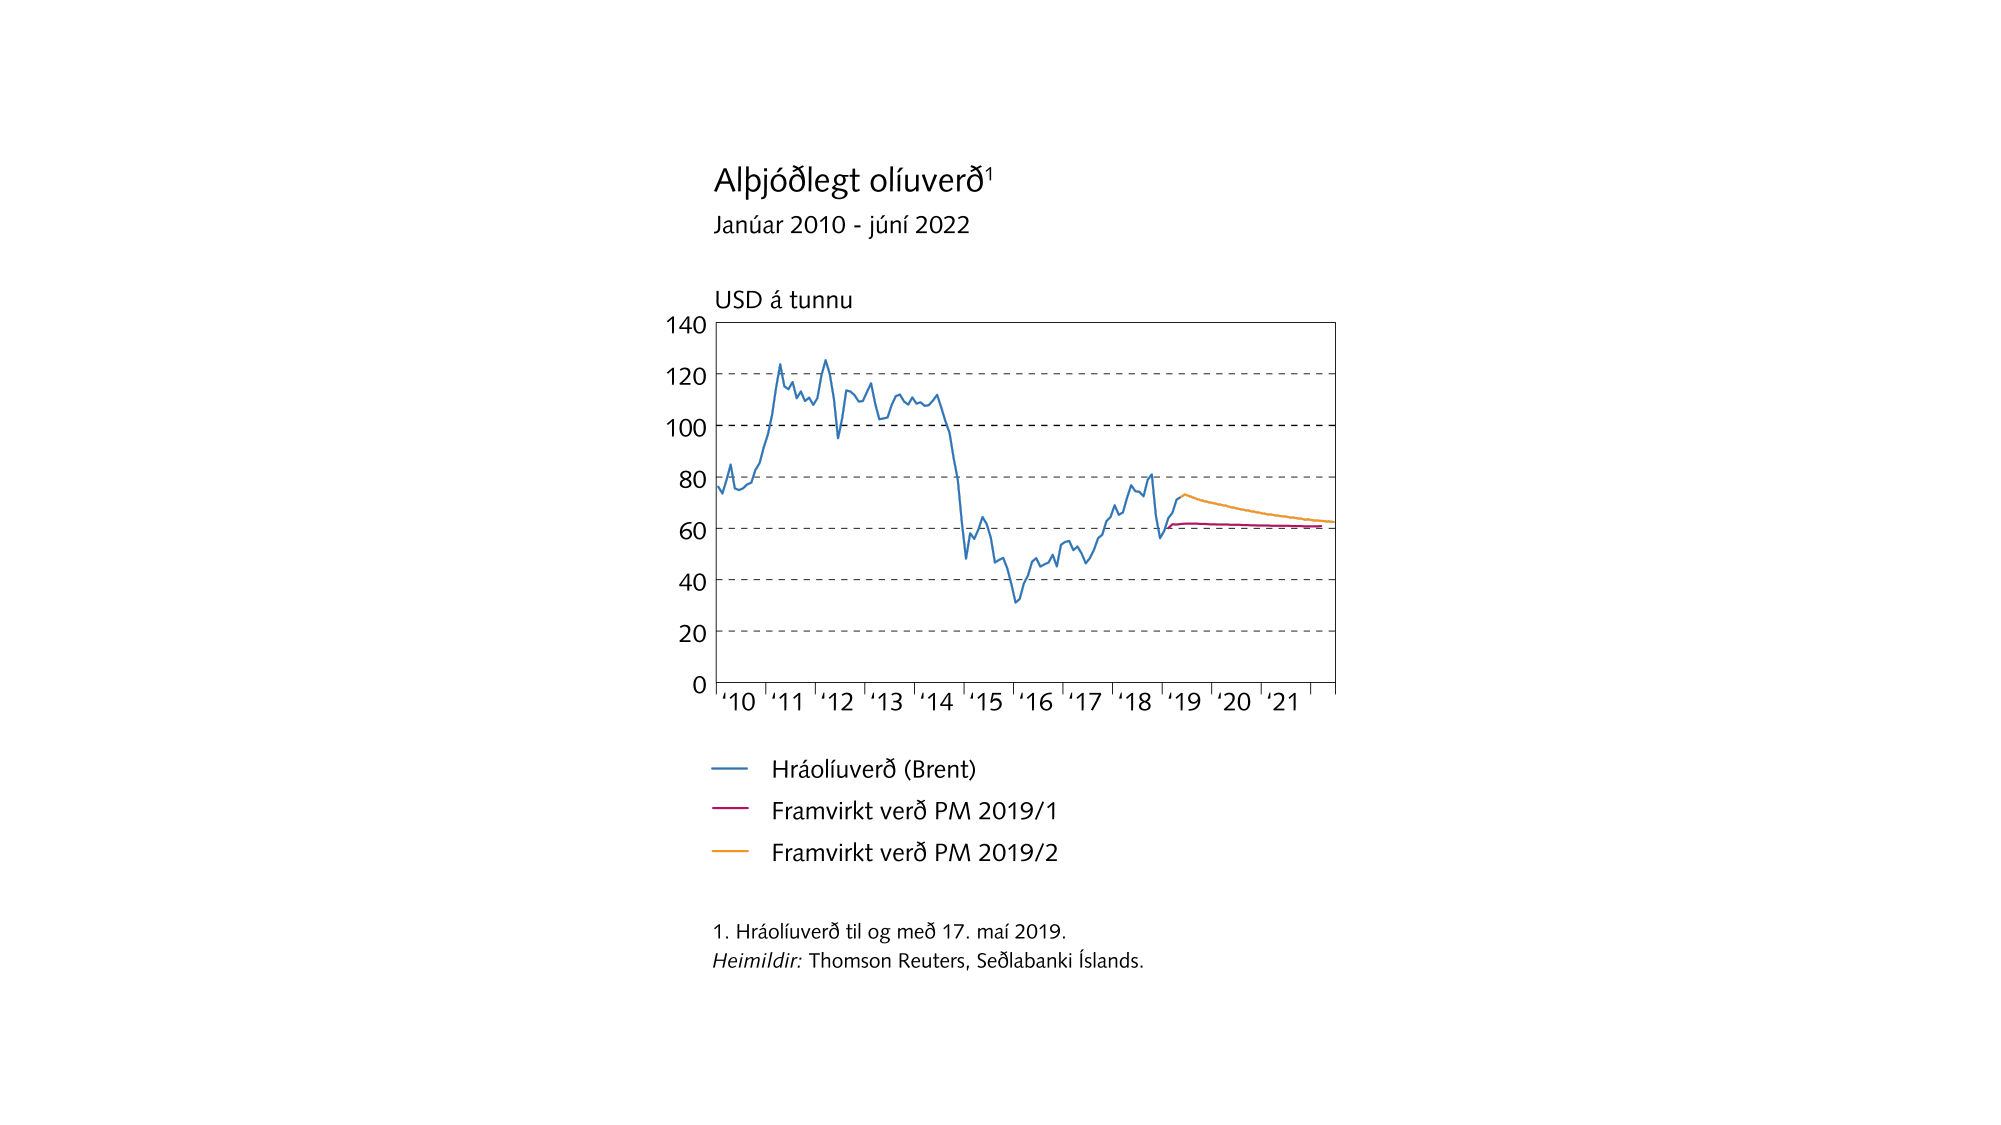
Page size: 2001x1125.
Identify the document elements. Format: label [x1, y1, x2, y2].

picture [664, 152, 1336, 973]
